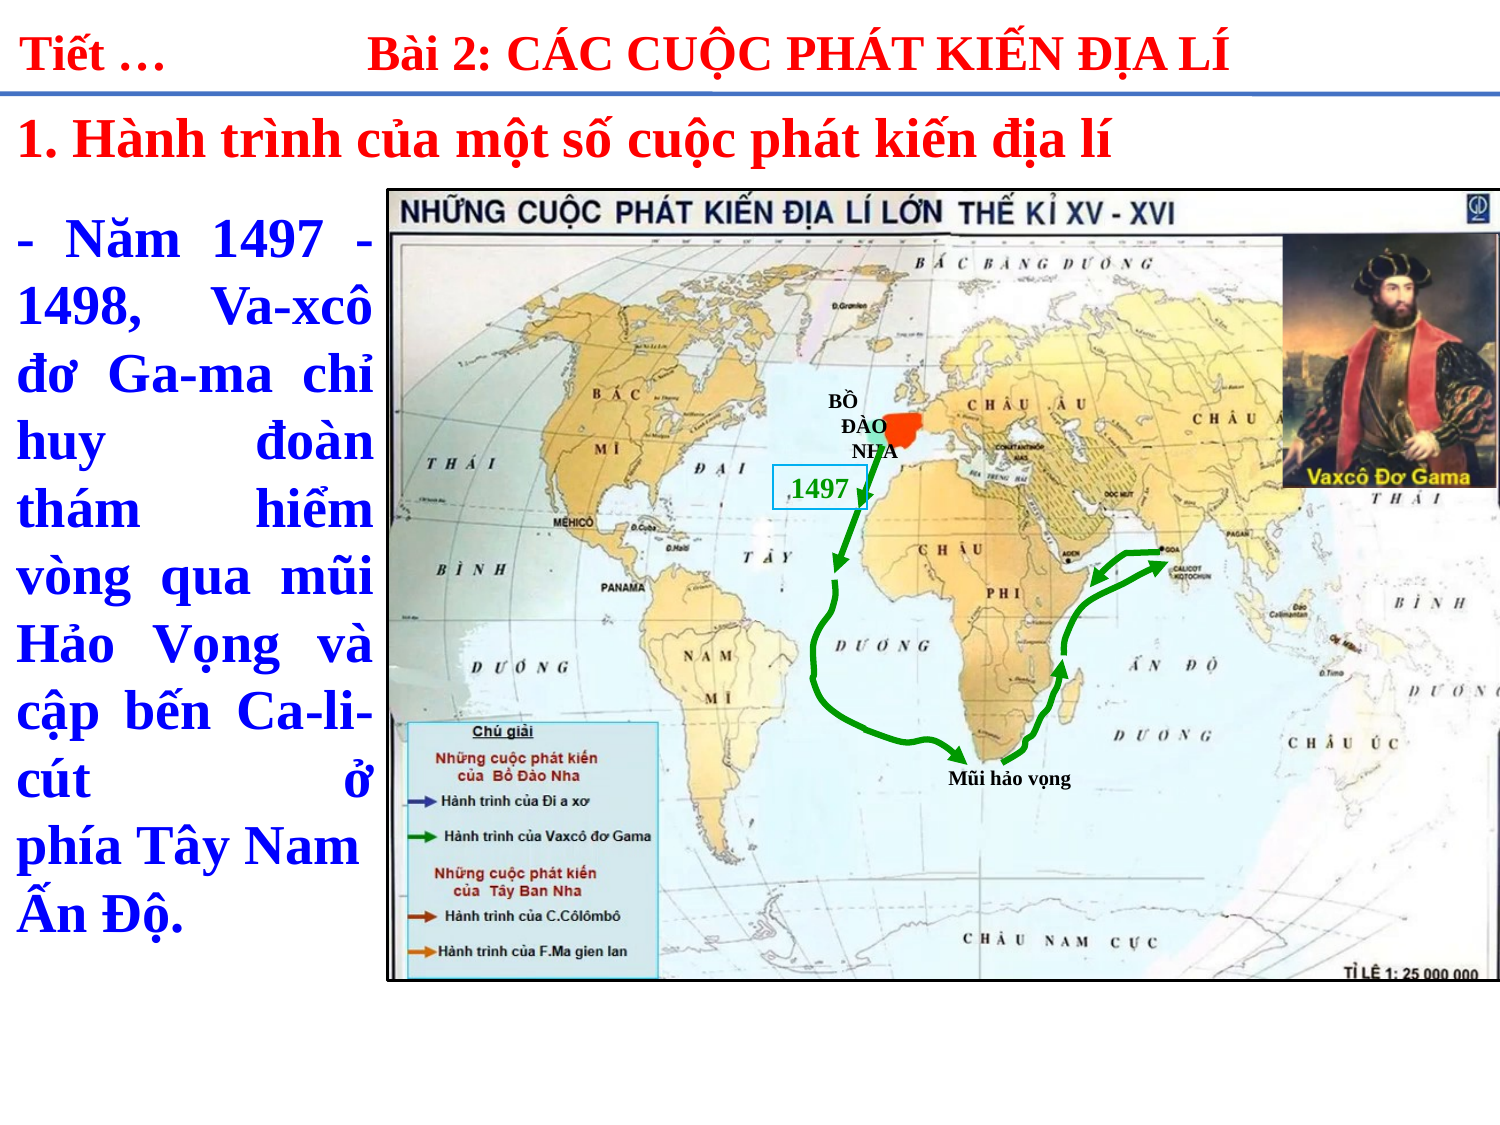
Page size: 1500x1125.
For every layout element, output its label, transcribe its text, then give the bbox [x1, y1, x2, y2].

picture [389, 191, 1500, 979]
text_box - Năm 1497 - 1498, Va-xcô đơ Ga-ma chỉ huy đoàn thám hiểm vòng qua mũi Hảo Vọng và cập bến Ca-li-cút ở phía Tây Nam Ấn Độ. [1, 193, 389, 952]
text_box 1. Hành trình của một số cuộc phát kiến địa lí [0, 94, 1325, 188]
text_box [834, 508, 859, 574]
text_box Tiết … [0, 12, 188, 82]
text_box Bài 2: CÁC CUỘC PHÁT KIẾN ĐỊA LÍ [286, 5, 1325, 82]
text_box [858, 445, 883, 509]
text_box 1. Hành trình của một số cuộc phát kiến địa lí [0, 82, 1325, 93]
